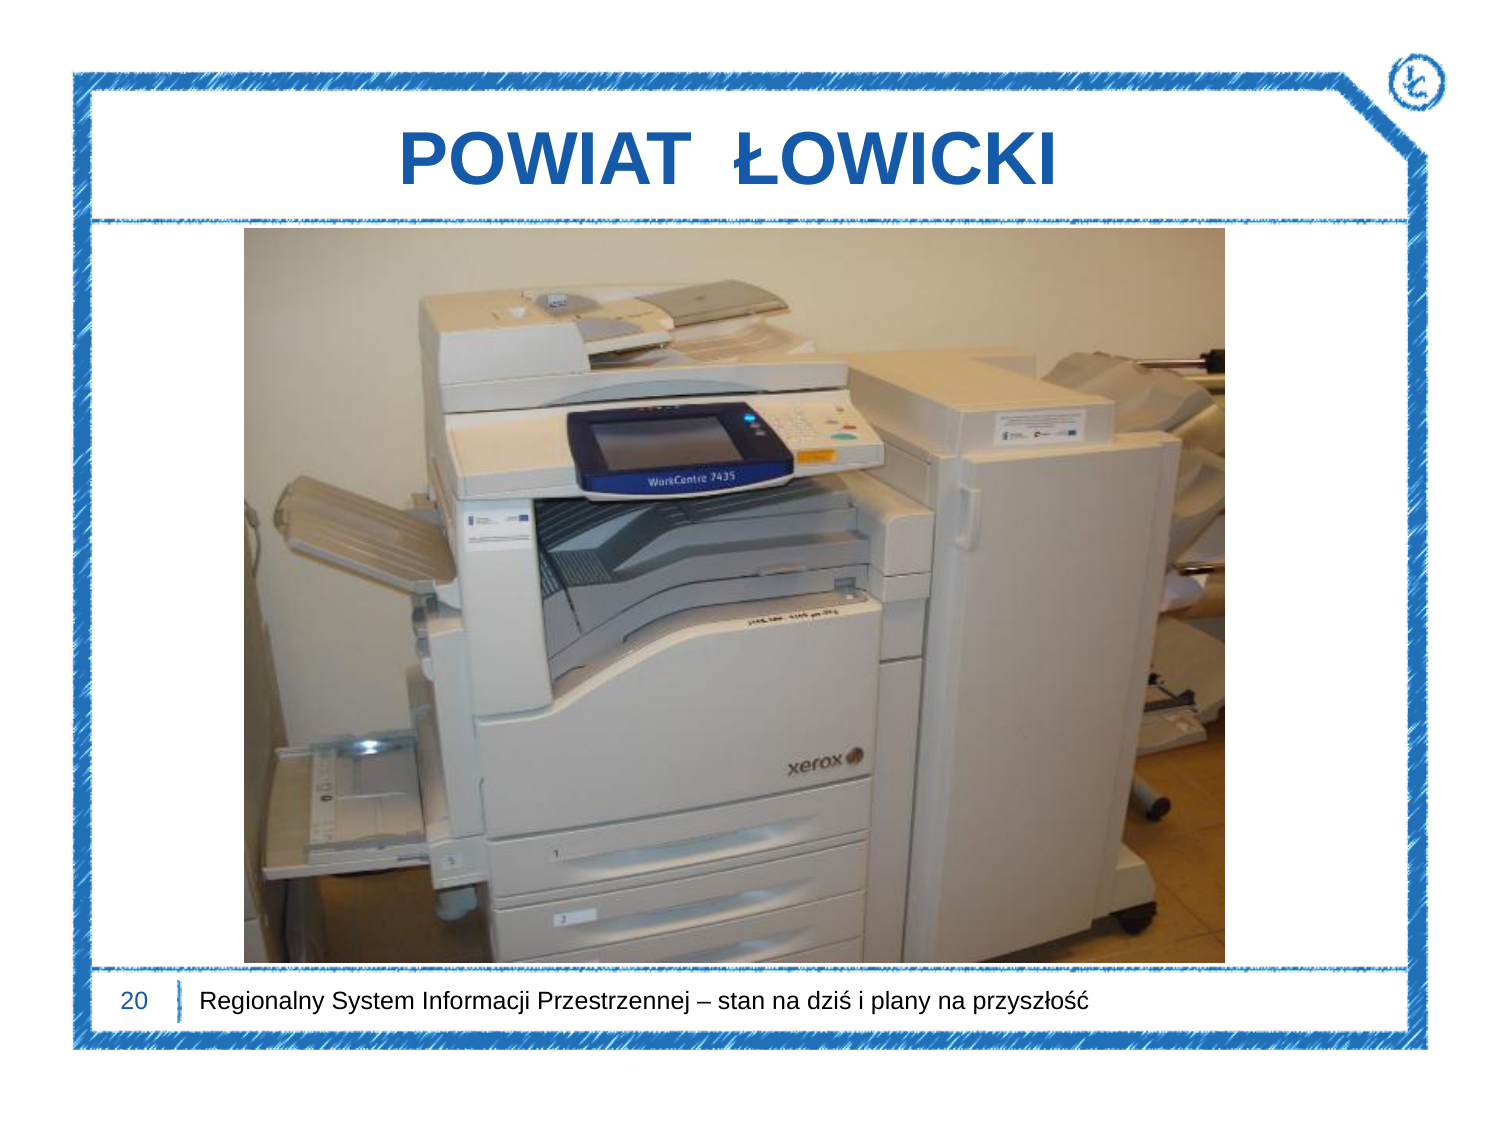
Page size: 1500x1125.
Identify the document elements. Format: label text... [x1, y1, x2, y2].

footer Regionalny System Informacji Przestrzennej – stan na dziś i plany na przyszłość [184, 969, 1367, 1030]
picture [0, 0, 1500, 1125]
title POWIAT ŁOWICKI [383, 101, 1425, 208]
slide_number 20 [93, 969, 175, 1030]
